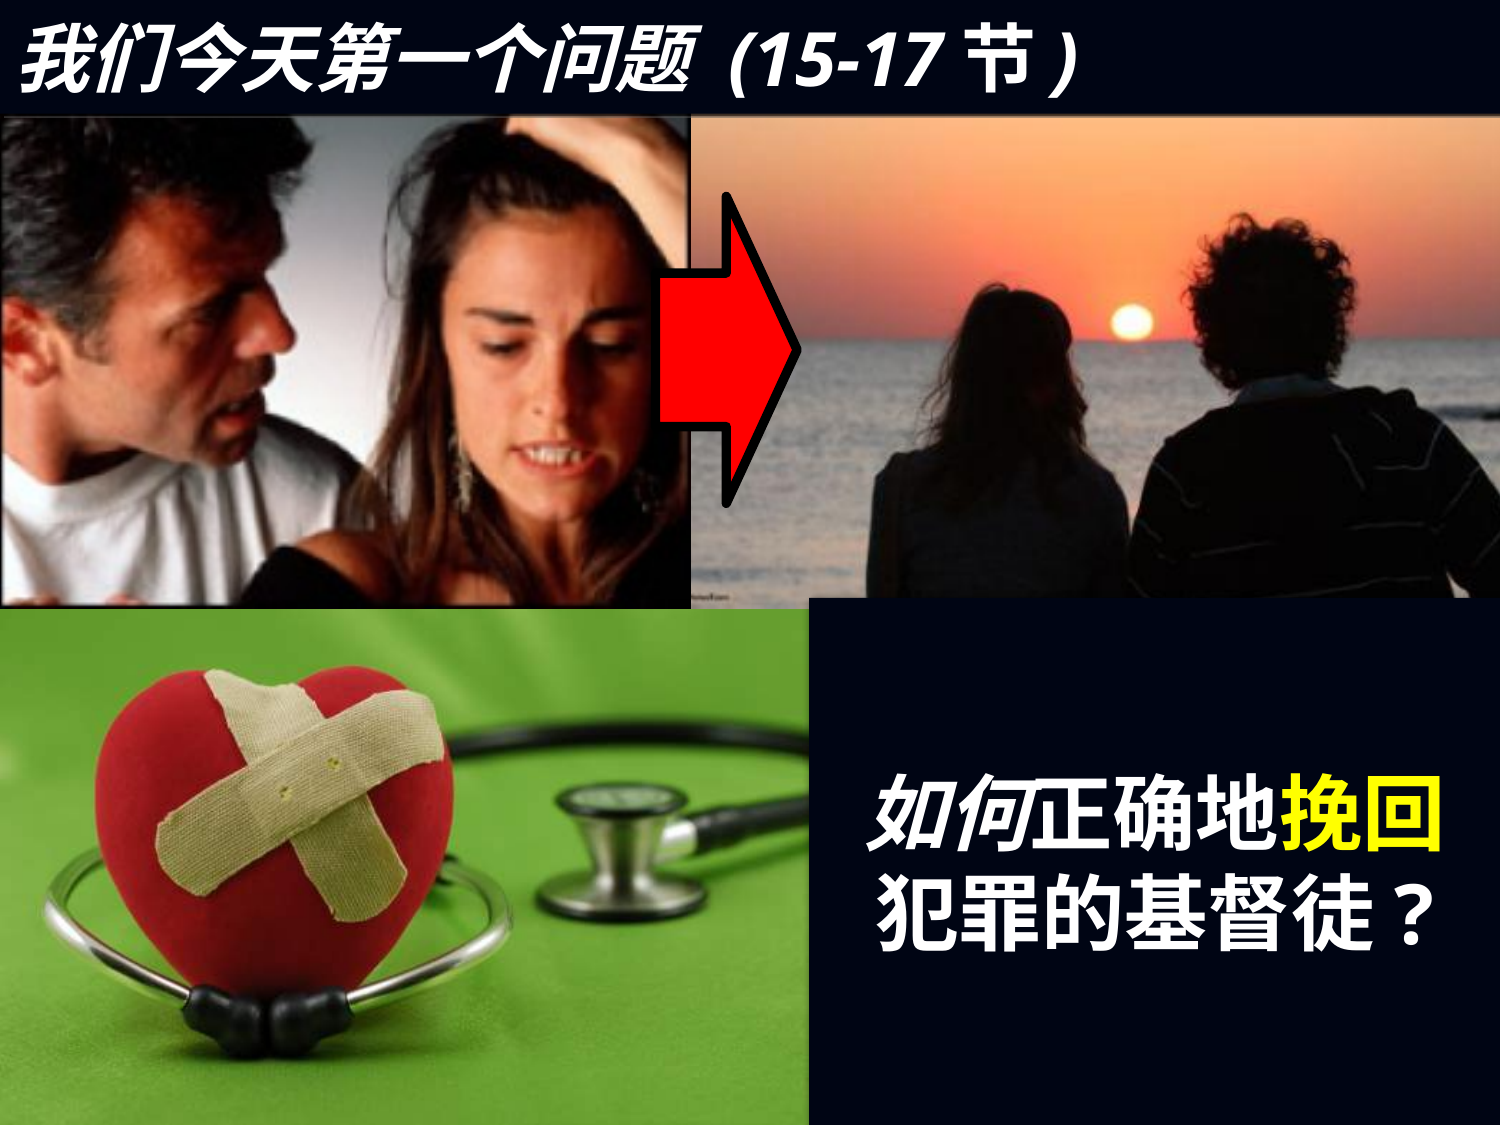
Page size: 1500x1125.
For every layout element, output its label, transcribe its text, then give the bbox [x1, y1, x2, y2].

text_box 我们今天第一个问题 (15-17节) [0, 0, 1500, 88]
picture [0, 57, 1500, 1125]
title 如何正确地挽回犯罪的基督徒? [863, 618, 1500, 1125]
